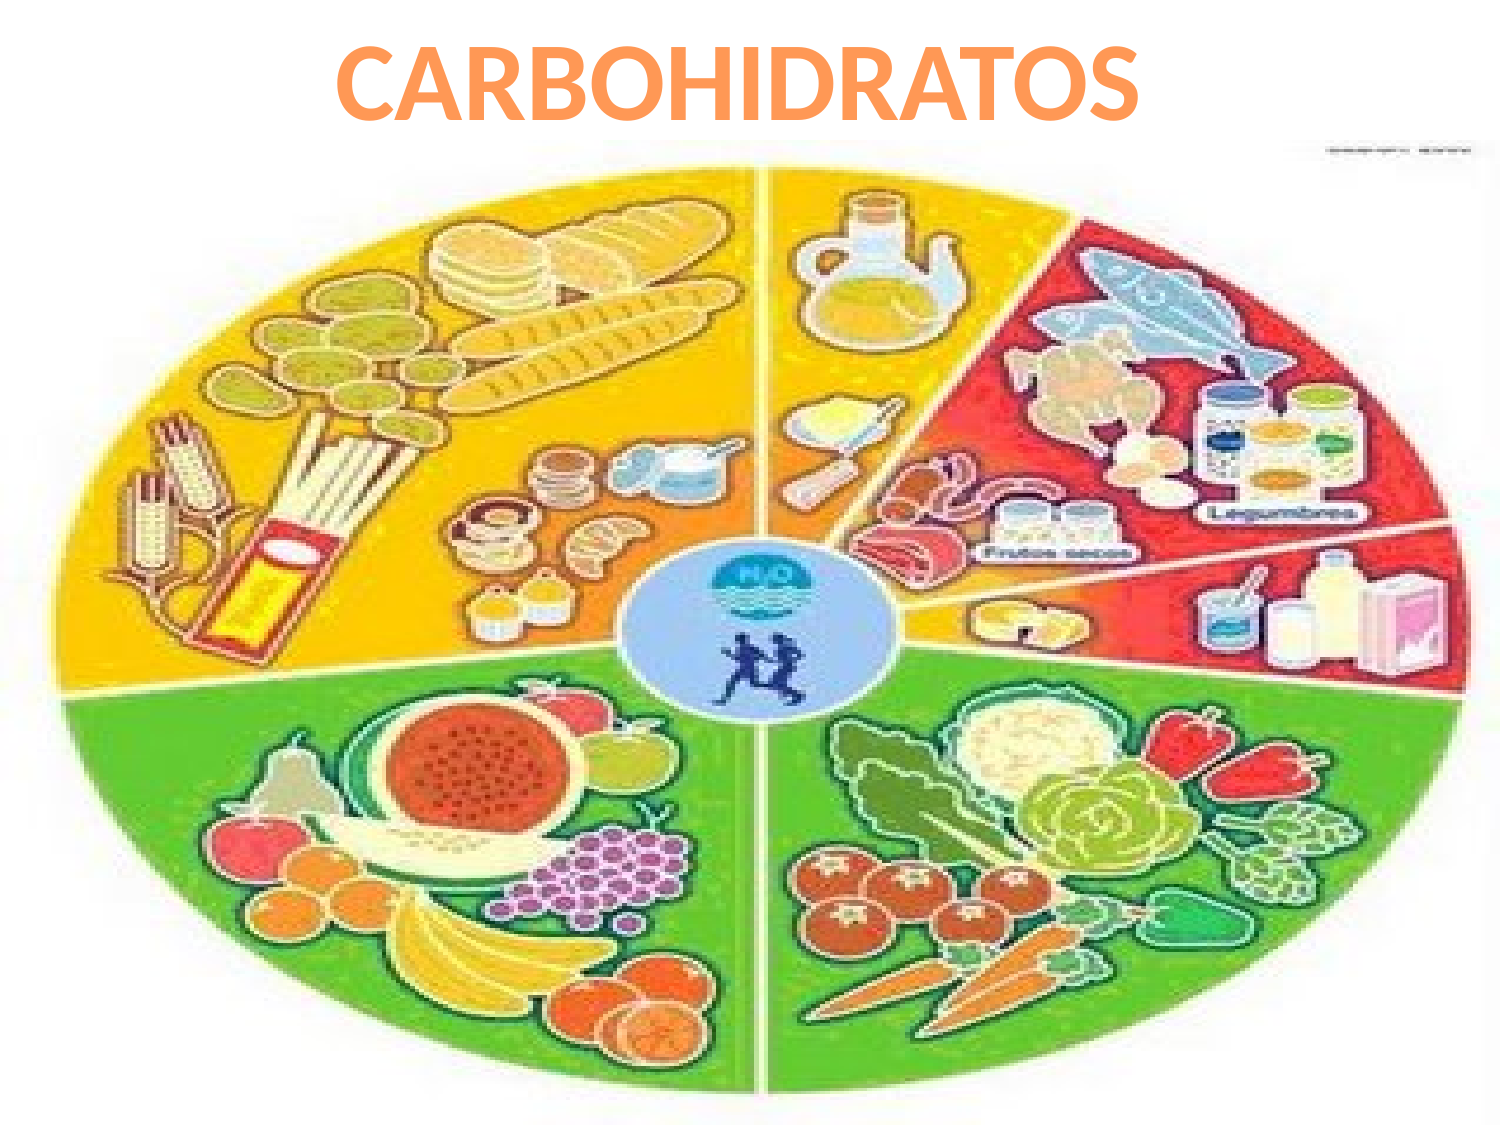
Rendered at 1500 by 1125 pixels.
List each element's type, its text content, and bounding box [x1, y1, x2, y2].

text_box CARBOHIDRATOS [320, 0, 1158, 139]
picture [0, 140, 1500, 1125]
